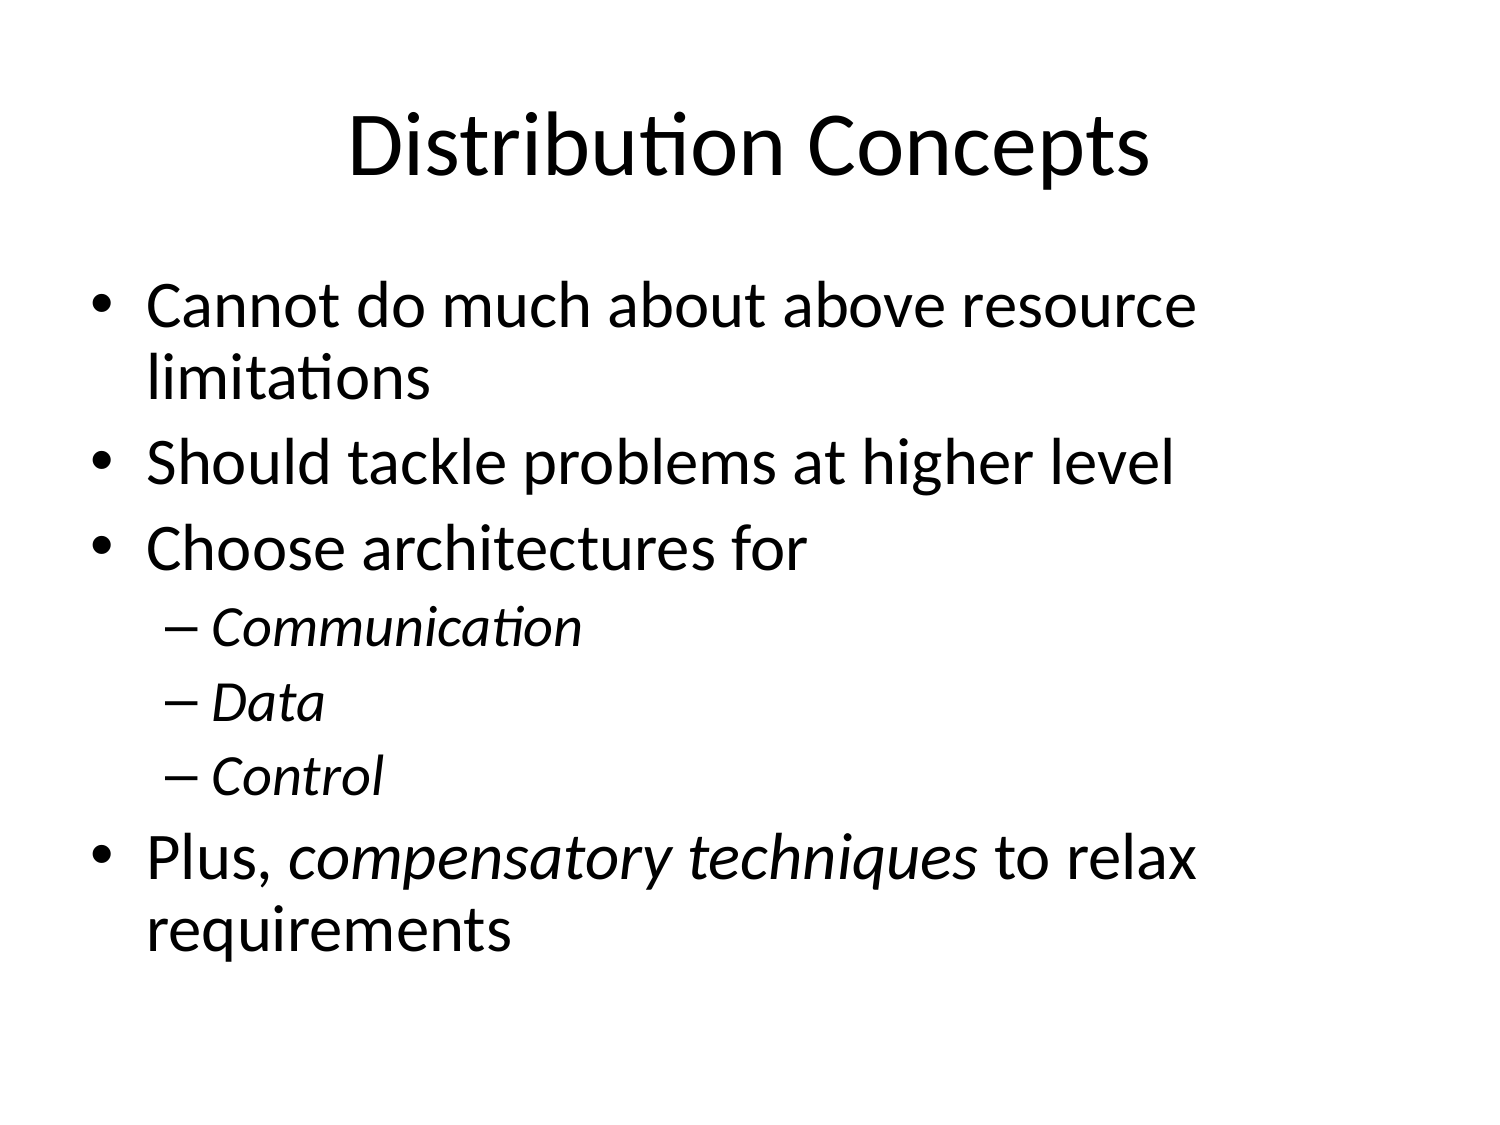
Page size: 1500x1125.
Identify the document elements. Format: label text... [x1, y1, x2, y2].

list Cannot do much about above resource limitations Should tackle problems at higher level Choose architectures for Communication Data Control Plus, compensatory techniques to relax requirements [75, 262, 1425, 1005]
title Distribution Concepts [75, 45, 1425, 233]
